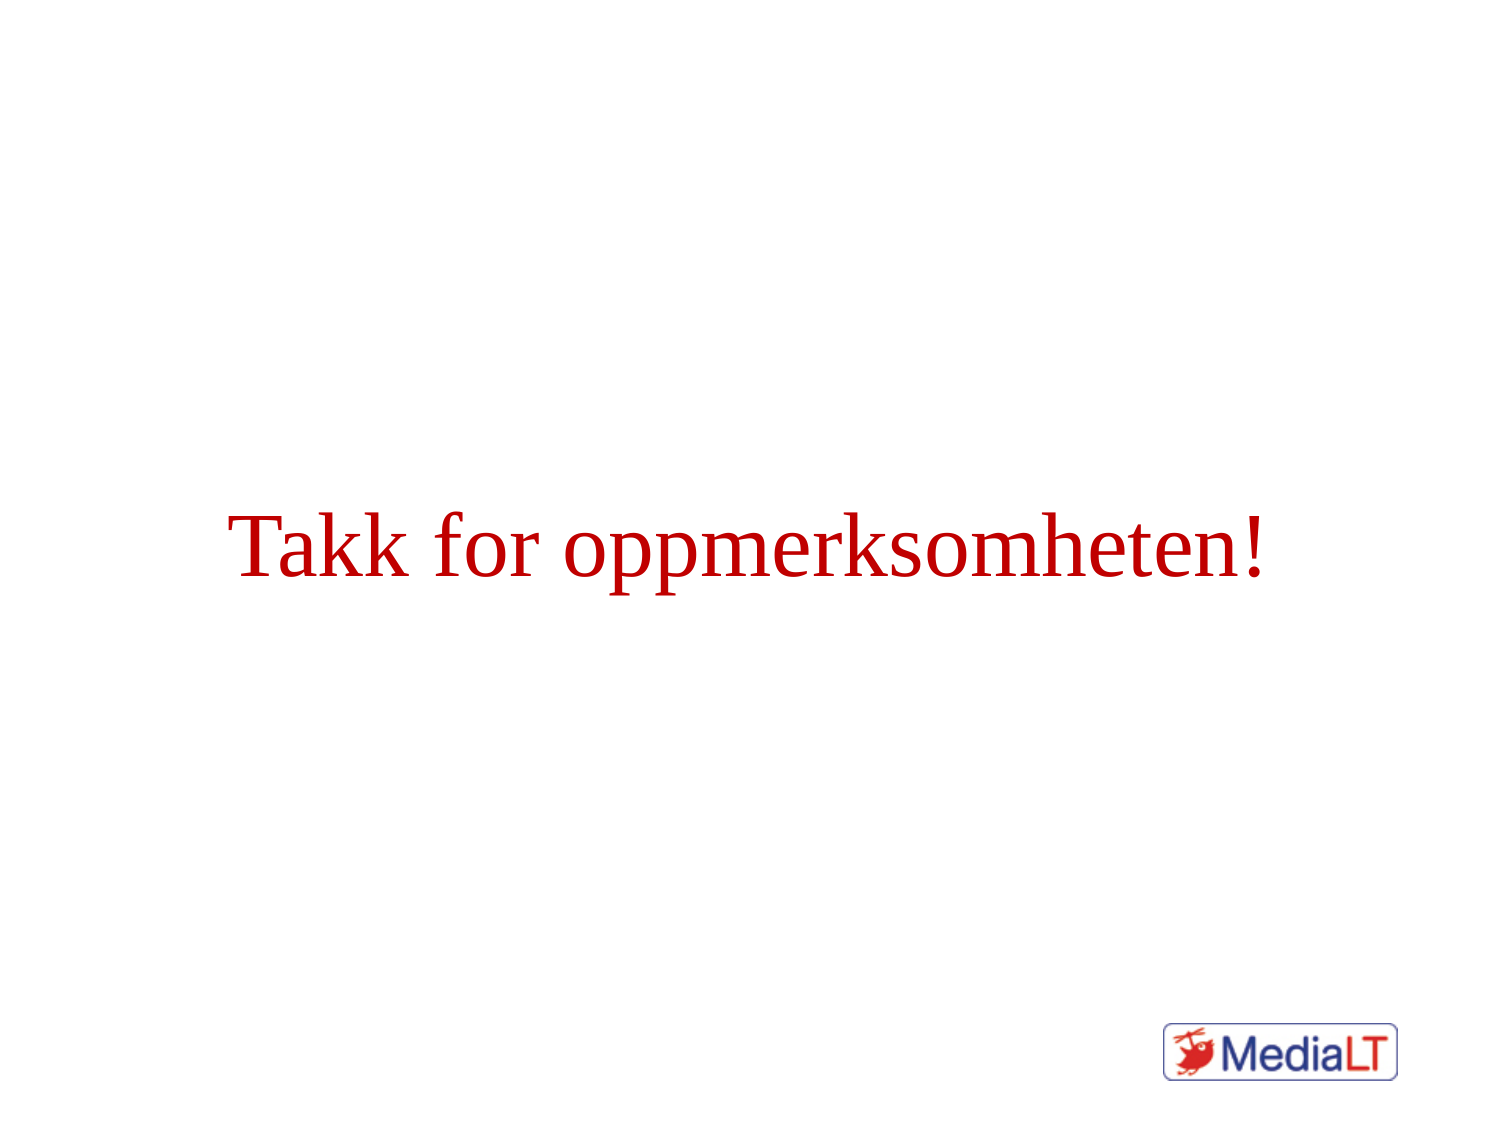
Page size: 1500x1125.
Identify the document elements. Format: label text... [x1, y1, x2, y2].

title Takk for oppmerksomheten! [112, 445, 1388, 634]
picture [1163, 1023, 1398, 1081]
